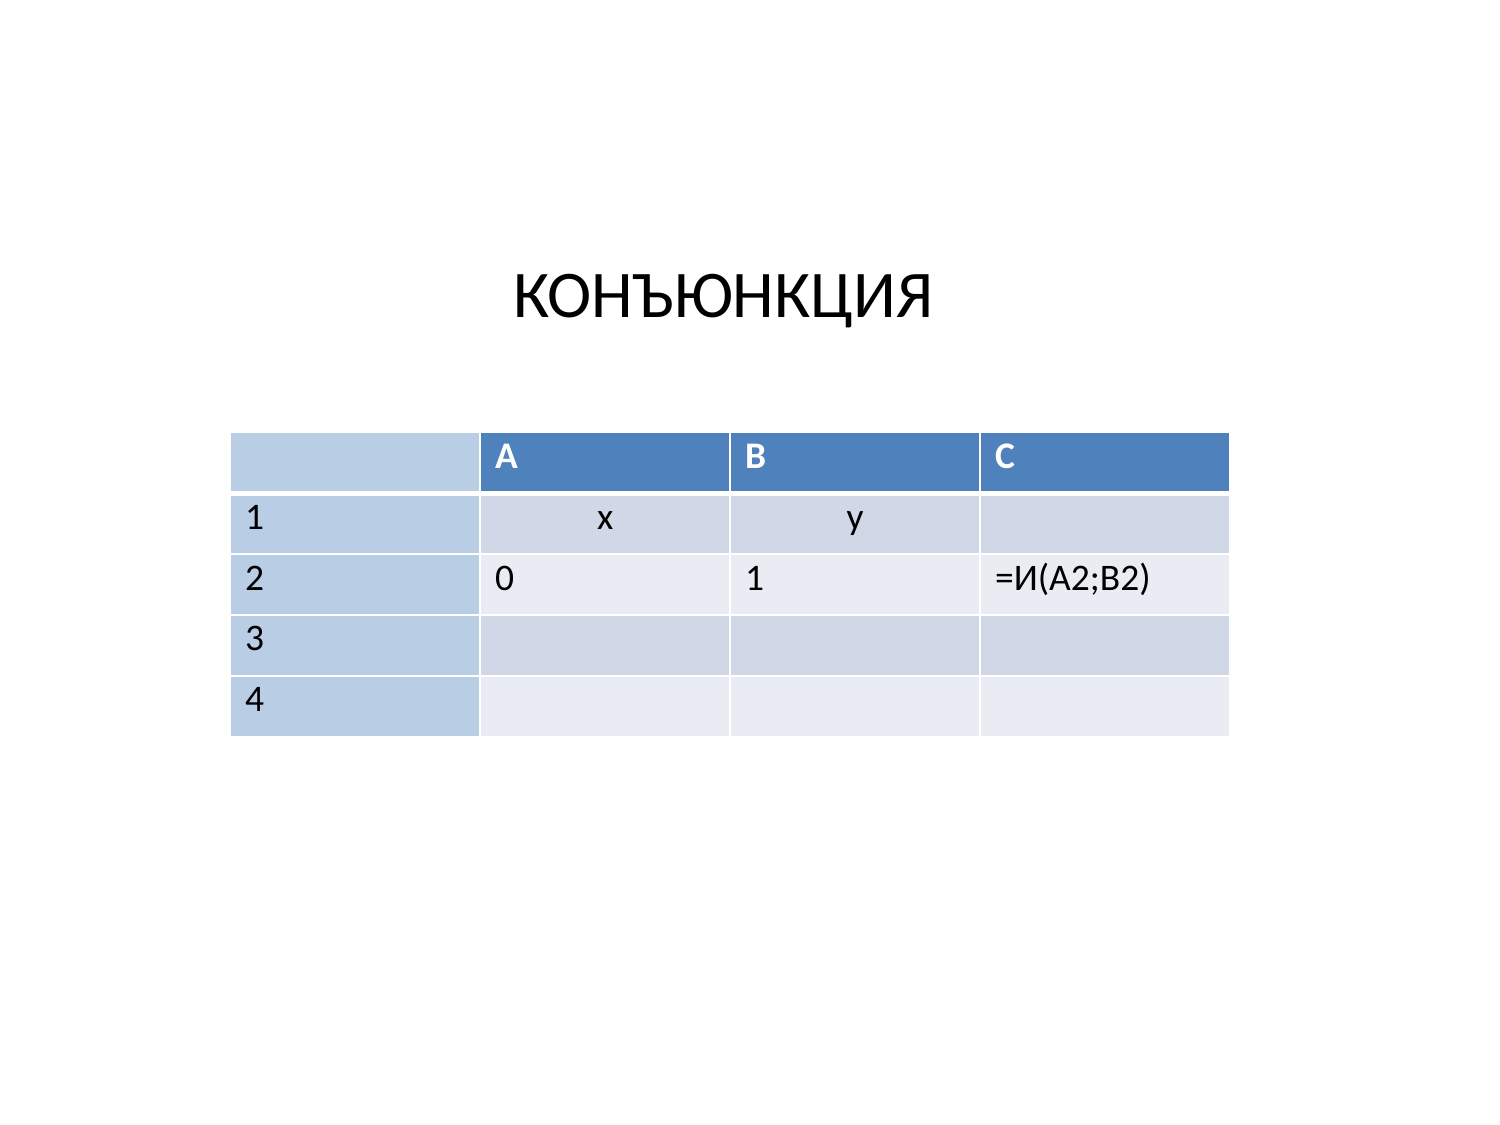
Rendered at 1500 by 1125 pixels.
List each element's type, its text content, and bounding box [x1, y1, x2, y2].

table_cell [481, 677, 729, 736]
table_cell [731, 677, 979, 736]
table_header [231, 433, 479, 491]
table_cell =И(А2;B2) [981, 555, 1229, 614]
table_header B [731, 433, 979, 491]
table_cell 0 [481, 555, 729, 614]
table_cell y [731, 496, 979, 553]
table_header A [481, 433, 729, 491]
text_box КОНЪЮНКЦИЯ [498, 243, 949, 339]
table_cell 4 [231, 677, 479, 736]
table_cell [481, 616, 729, 675]
table_cell 1 [731, 555, 979, 614]
table_cell [981, 677, 1229, 736]
table_cell [981, 496, 1229, 553]
table_cell x [481, 496, 729, 553]
table_cell 1 [231, 496, 479, 553]
table_cell [731, 616, 979, 675]
table_cell [981, 616, 1229, 675]
table_header C [981, 433, 1229, 491]
table_cell 2 [231, 555, 479, 614]
table_cell 3 [231, 616, 479, 675]
